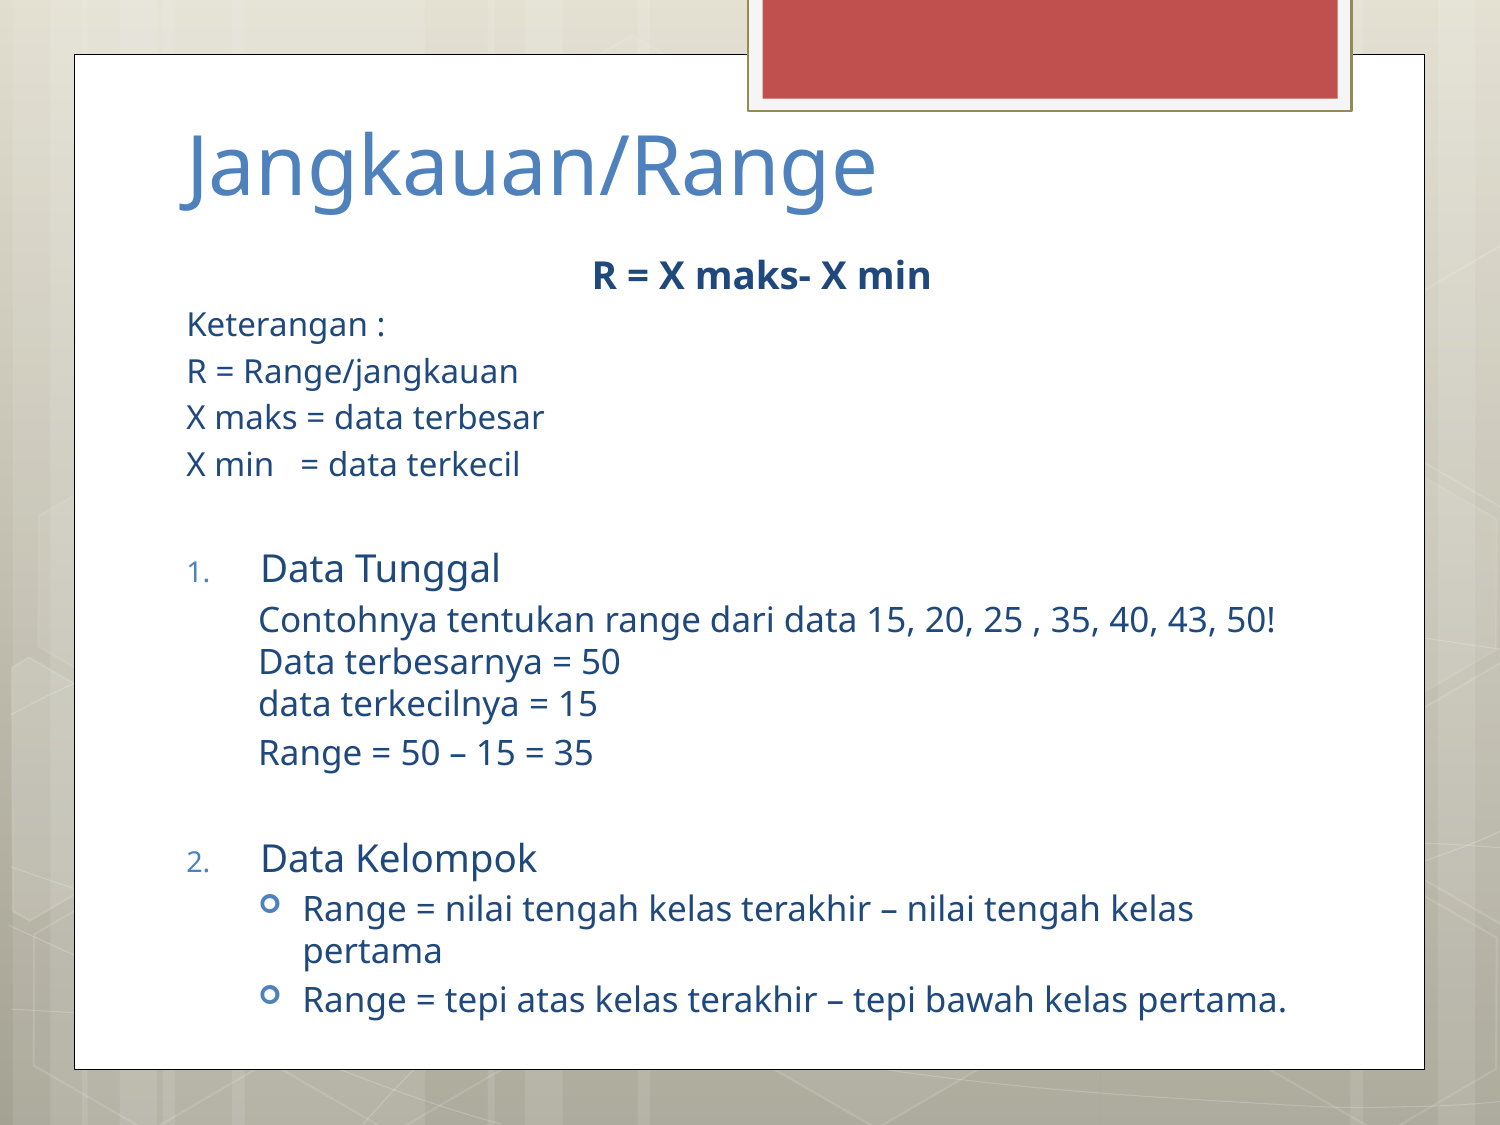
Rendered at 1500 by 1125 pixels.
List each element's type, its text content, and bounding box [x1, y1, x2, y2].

list R = X maks- X min Keterangan : R = Range/jangkauan X maks = data terbesar X min = data terkecil Data Tunggal Contohnya tentukan range dari data 15, 20, 25 , 35, 40, 43, 50! Data terbesarnya = 50 data terkecilnya = 15 Range = 50 – 15 = 35 Data Kelompok Range = nilai tengah kelas terakhir – nilai tengah kelas pertama Range = tepi atas kelas terakhir – tepi bawah kelas pertama. [171, 243, 1353, 1035]
title Jangkauan/Range [171, 32, 1324, 220]
